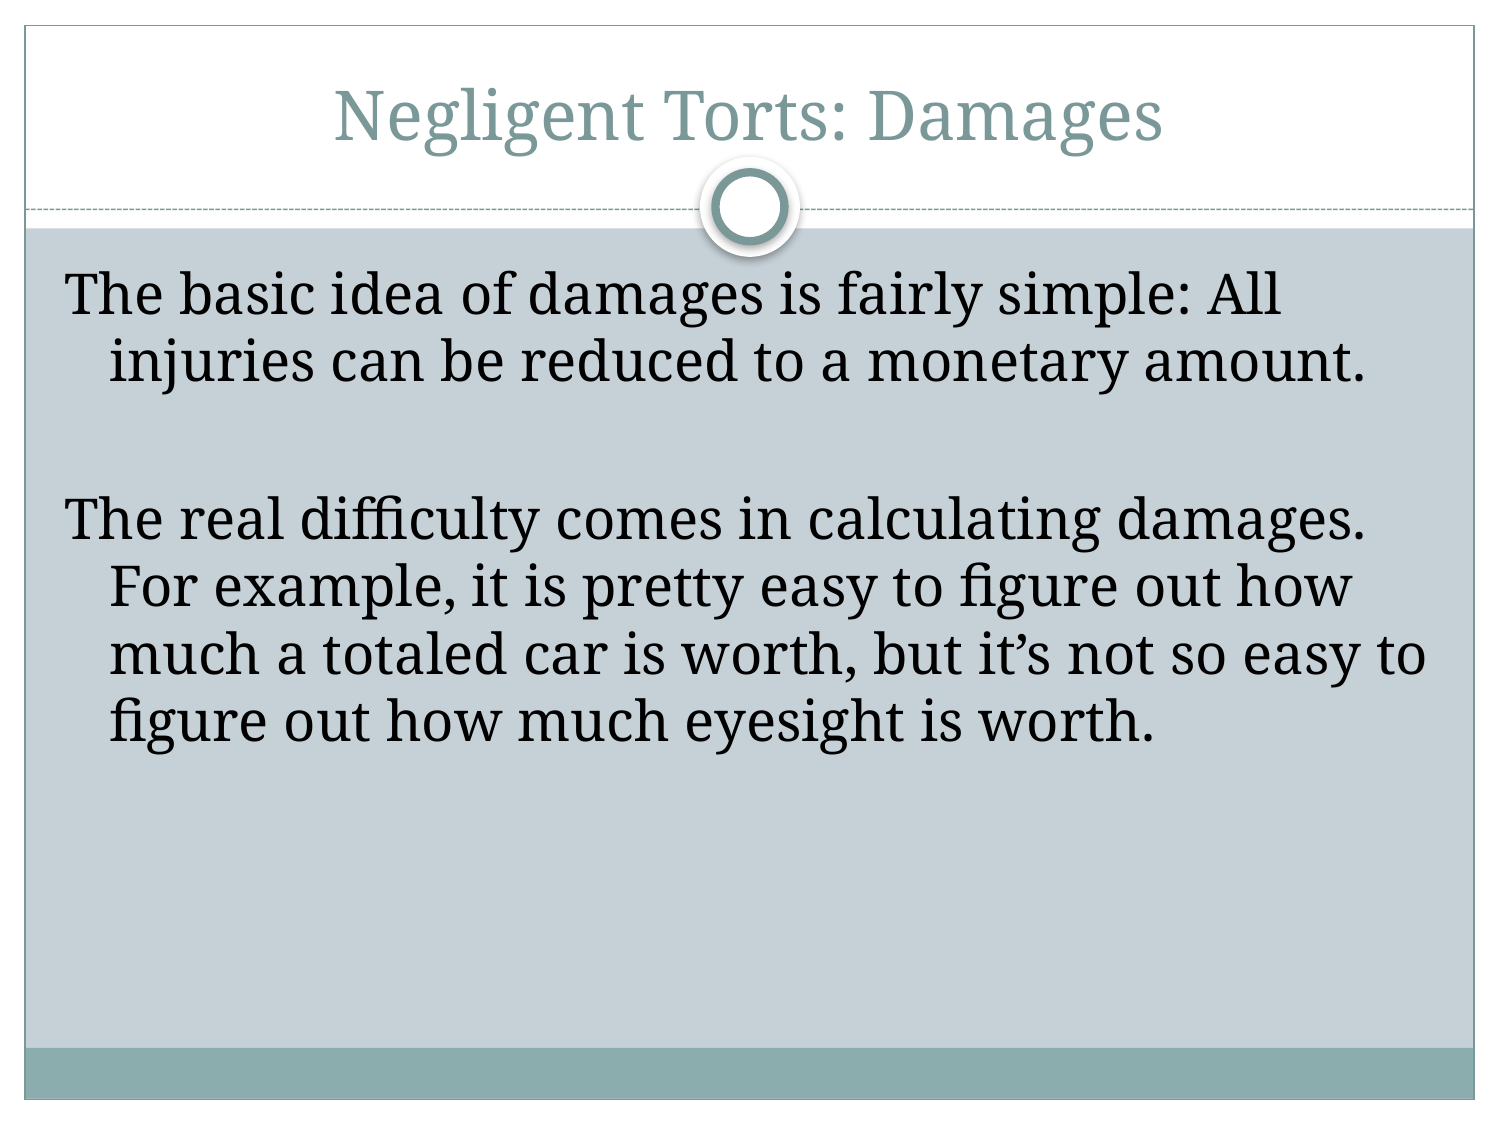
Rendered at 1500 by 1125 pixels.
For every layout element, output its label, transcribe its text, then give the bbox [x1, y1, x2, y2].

list The basic idea of damages is fairly simple: All injuries can be reduced to a monetary amount. The real difficulty comes in calculating damages. For example, it is pretty easy to figure out how much a totaled car is worth, but it’s not so easy to figure out how much eyesight is worth. [49, 250, 1445, 1001]
title Negligent Torts: Damages [49, 37, 1450, 162]
